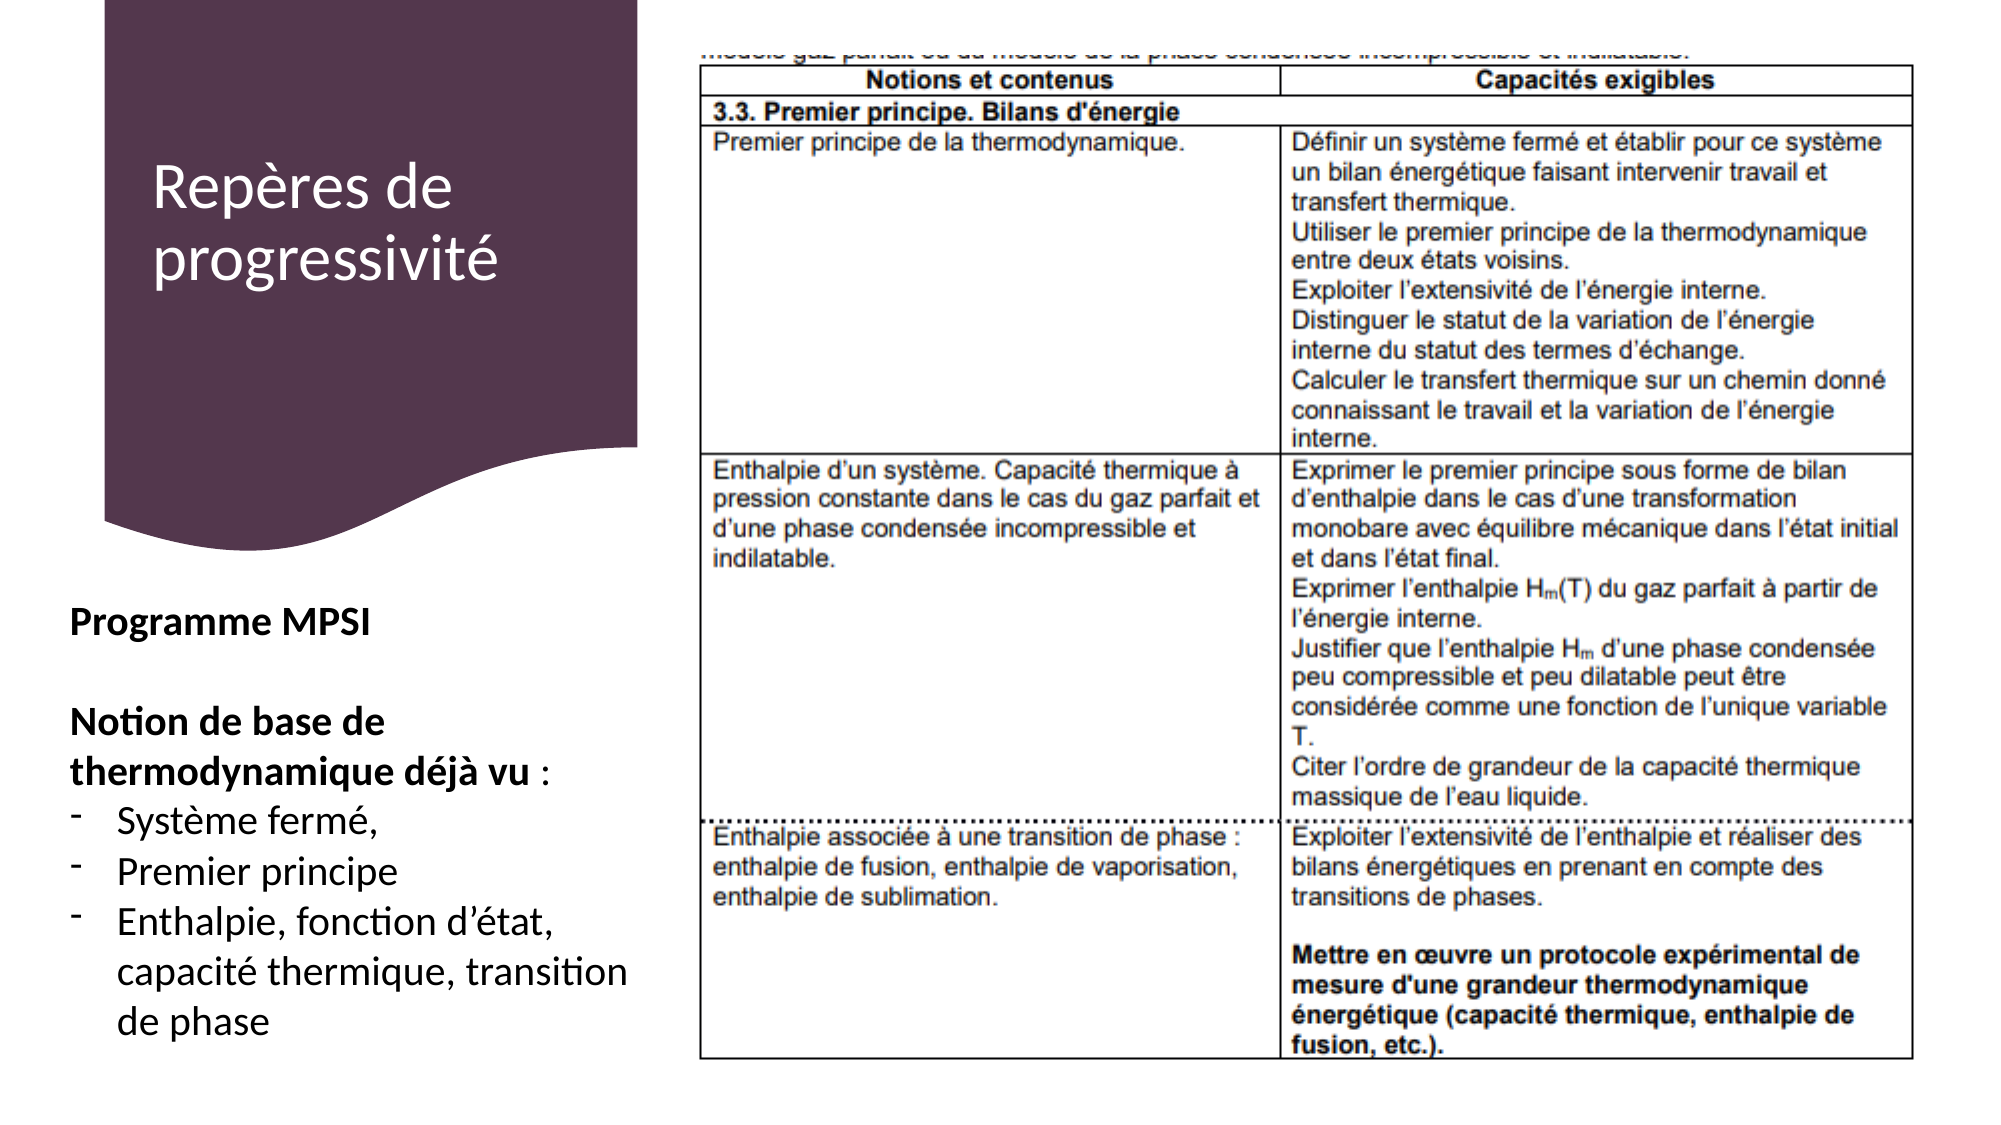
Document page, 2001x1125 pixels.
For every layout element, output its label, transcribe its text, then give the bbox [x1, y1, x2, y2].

title Repères de progressivité [137, 28, 604, 417]
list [692, 54, 1930, 1070]
text_box Programme MPSI Notion de base de thermodynamique déjà vu : Système fermé, Premier principe Enthalpie, fonction d’état, capacité thermique, transition de phase [54, 585, 693, 1125]
text_box [104, 0, 638, 551]
